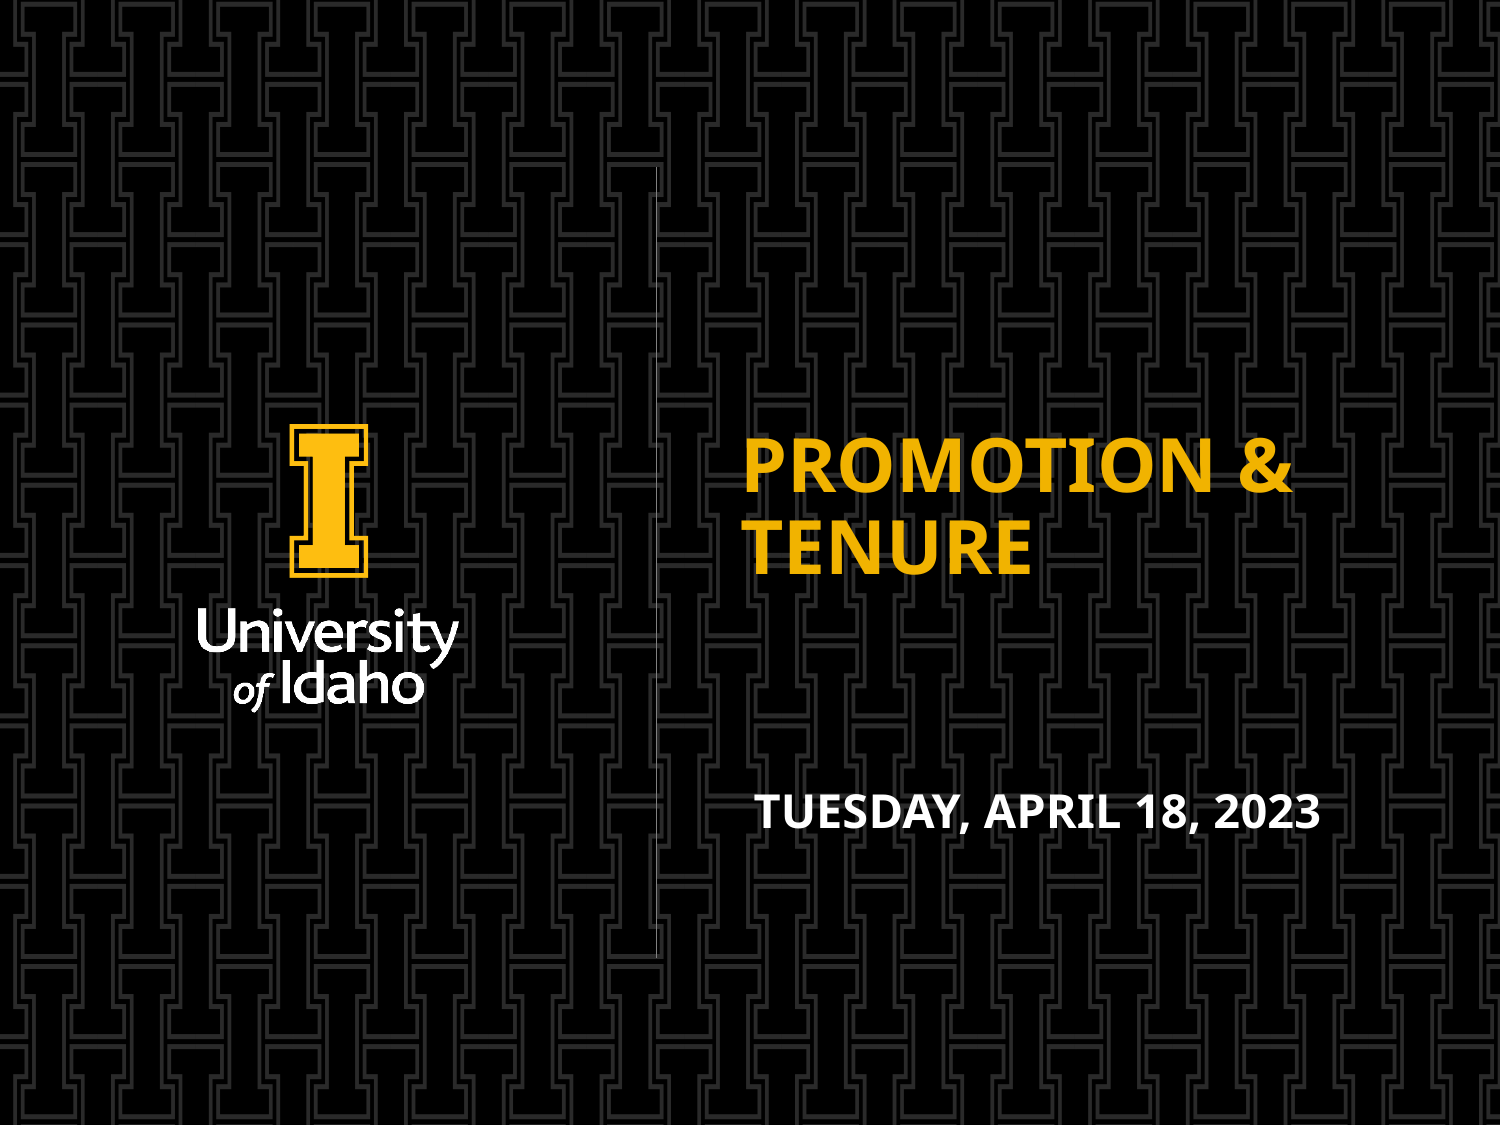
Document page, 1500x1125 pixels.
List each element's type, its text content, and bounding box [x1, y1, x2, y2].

list Tuesday, April 18, 2023 [753, 787, 1375, 838]
title Promotion & Tenure [740, 425, 1395, 672]
picture [0, 0, 1500, 1125]
